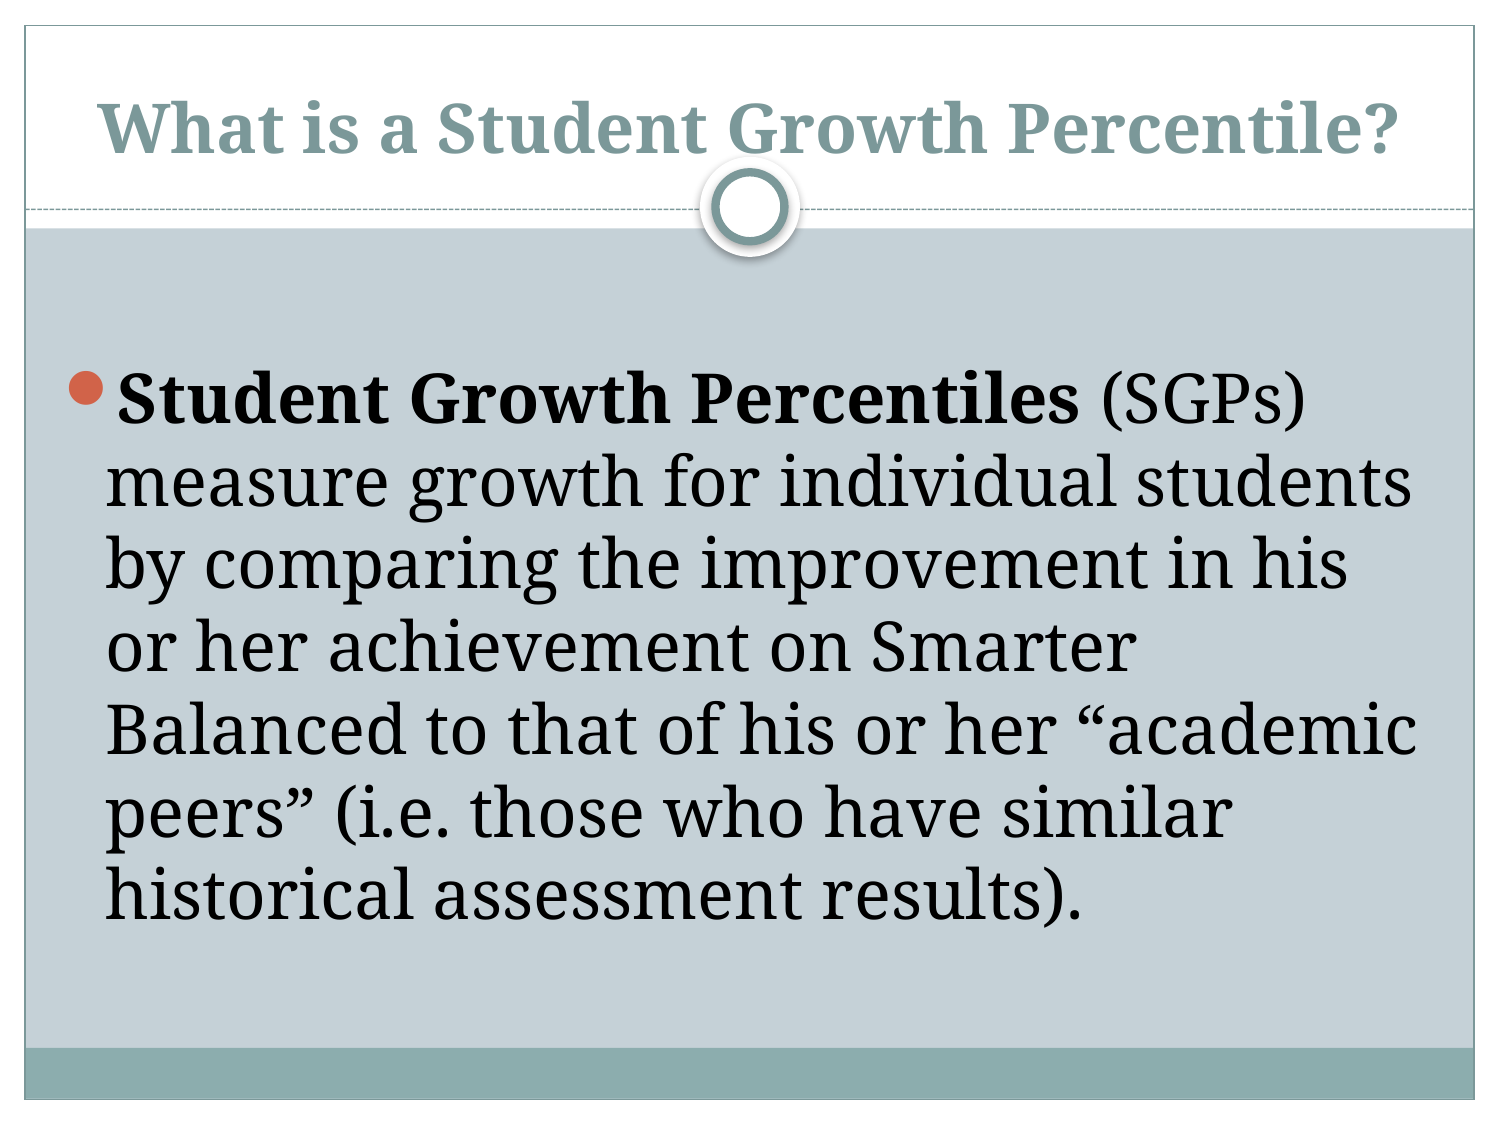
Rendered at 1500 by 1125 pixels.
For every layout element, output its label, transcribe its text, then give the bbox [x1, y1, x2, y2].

list Student Growth Percentiles (SGPs) measure growth for individual students by comparing the improvement in his or her achievement on Smarter Balanced to that of his or her “academic peers” (i.e. those who have similar historical assessment results). [49, 250, 1445, 1001]
title What is a Student Growth Percentile? [49, 50, 1450, 175]
